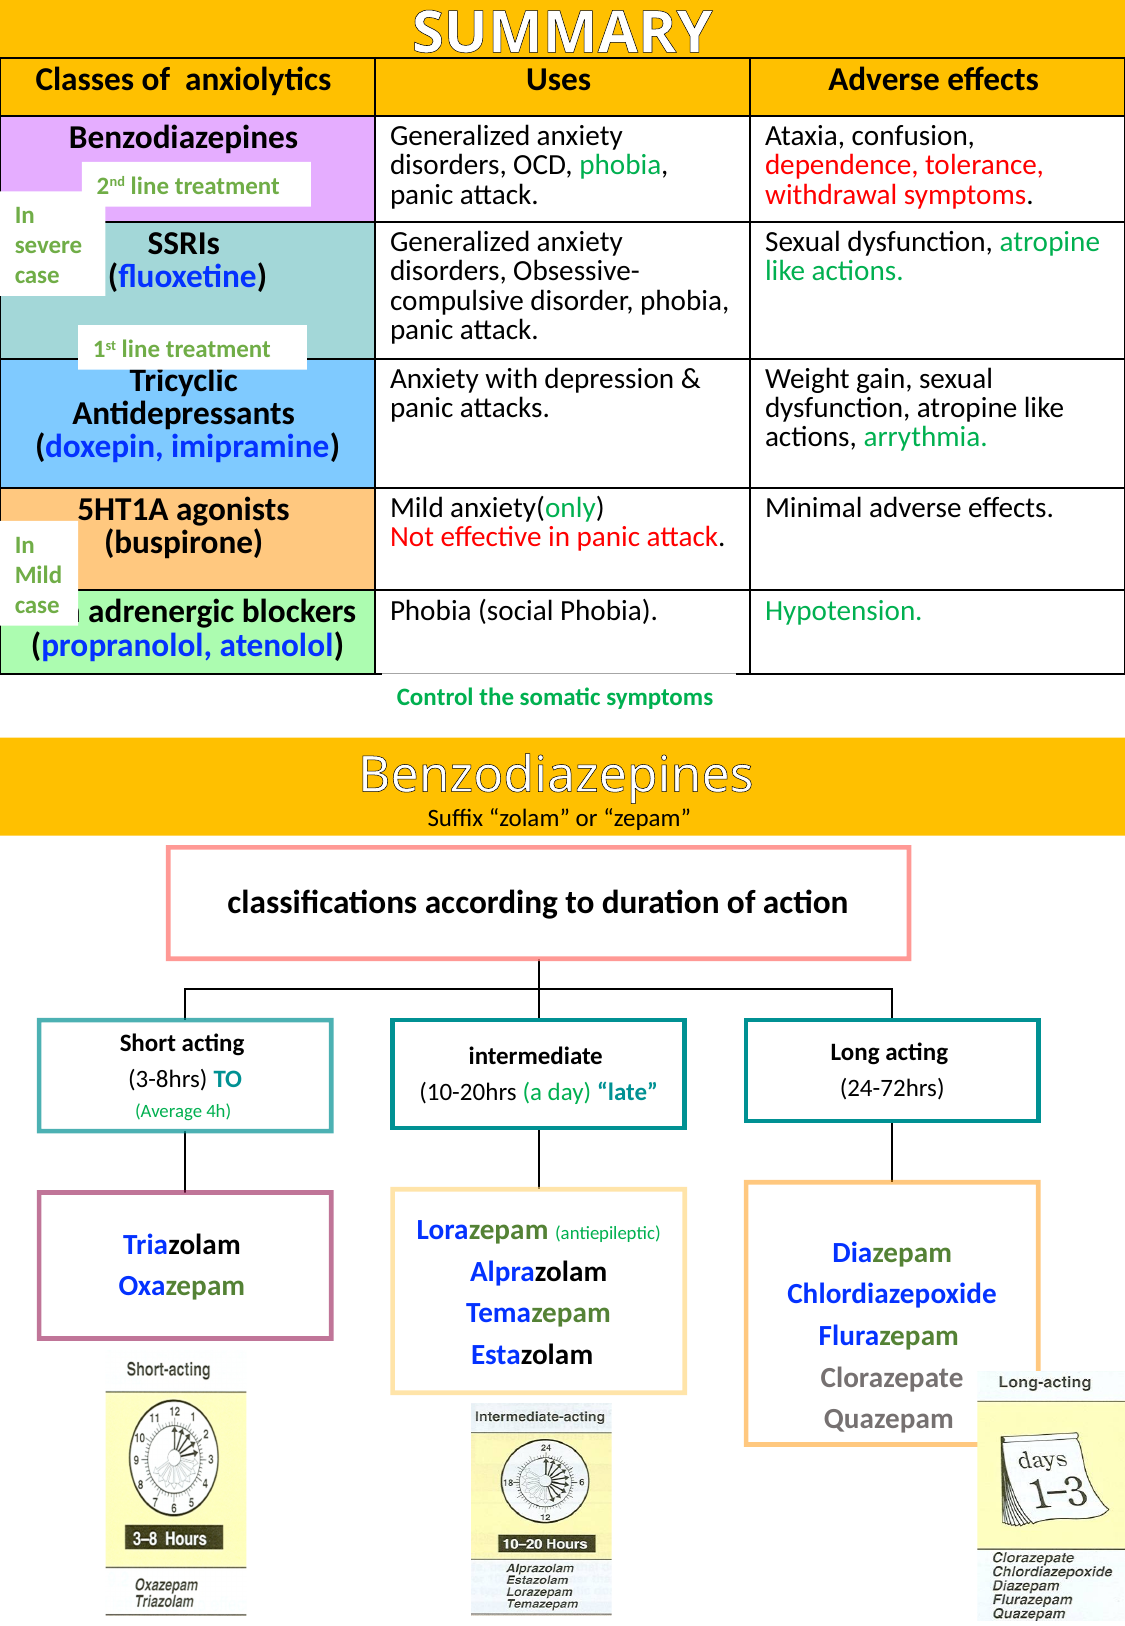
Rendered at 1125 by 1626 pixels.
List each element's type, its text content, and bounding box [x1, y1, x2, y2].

table_header Classes of anxiolytics [1, 59, 374, 115]
text_box In Mild case [0, 520, 79, 626]
table_cell Generalized anxiety disorders, OCD, phobia, panic attack. [376, 117, 749, 221]
picture [471, 1403, 612, 1616]
text_box 2nd line treatment [81, 161, 311, 207]
table_cell Phobia (social Phobia). [376, 591, 749, 673]
table_cell Generalized anxiety disorders, Obsessive-compulsive disorder, phobia, panic attack. [376, 223, 749, 358]
text_box Benzodiazepines Suffix “zolam” or “zepam” [0, 737, 1125, 837]
table_cell 5HT1A agonists (buspirone) [1, 489, 374, 589]
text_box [38, 844, 1039, 1447]
table_header Uses [376, 59, 749, 115]
table_cell Ataxia, confusion, dependence, tolerance, withdrawal symptoms. [751, 117, 1124, 221]
table_cell Hypotension. [751, 591, 1124, 673]
picture [105, 1350, 247, 1616]
table_cell Mild anxiety(only) Not effective in panic attack. [376, 489, 749, 589]
table_cell SSRIs (fluoxetine) [1, 223, 374, 358]
table_header Adverse effects [751, 59, 1124, 115]
table_cell Benzodiazepines [1, 117, 374, 221]
text_box Control the somatic symptoms [382, 673, 736, 718]
text_box In severe case [0, 191, 106, 296]
picture [977, 1371, 1125, 1621]
table_cell Beta adrenergic blockers (propranolol, atenolol) [1, 591, 374, 673]
table_cell Sexual dysfunction, atropine like actions. [751, 223, 1124, 358]
table_cell Anxiety with depression & panic attacks. [376, 360, 749, 487]
table_cell Minimal adverse effects. [751, 489, 1124, 589]
text_box SUMMARY [0, 0, 1125, 57]
table_cell Tricyclic Antidepressants (doxepin, imipramine) [1, 360, 374, 487]
text_box 1st line treatment [78, 325, 307, 370]
table_cell Weight gain, sexual dysfunction, atropine like actions, arrythmia. [751, 360, 1124, 487]
